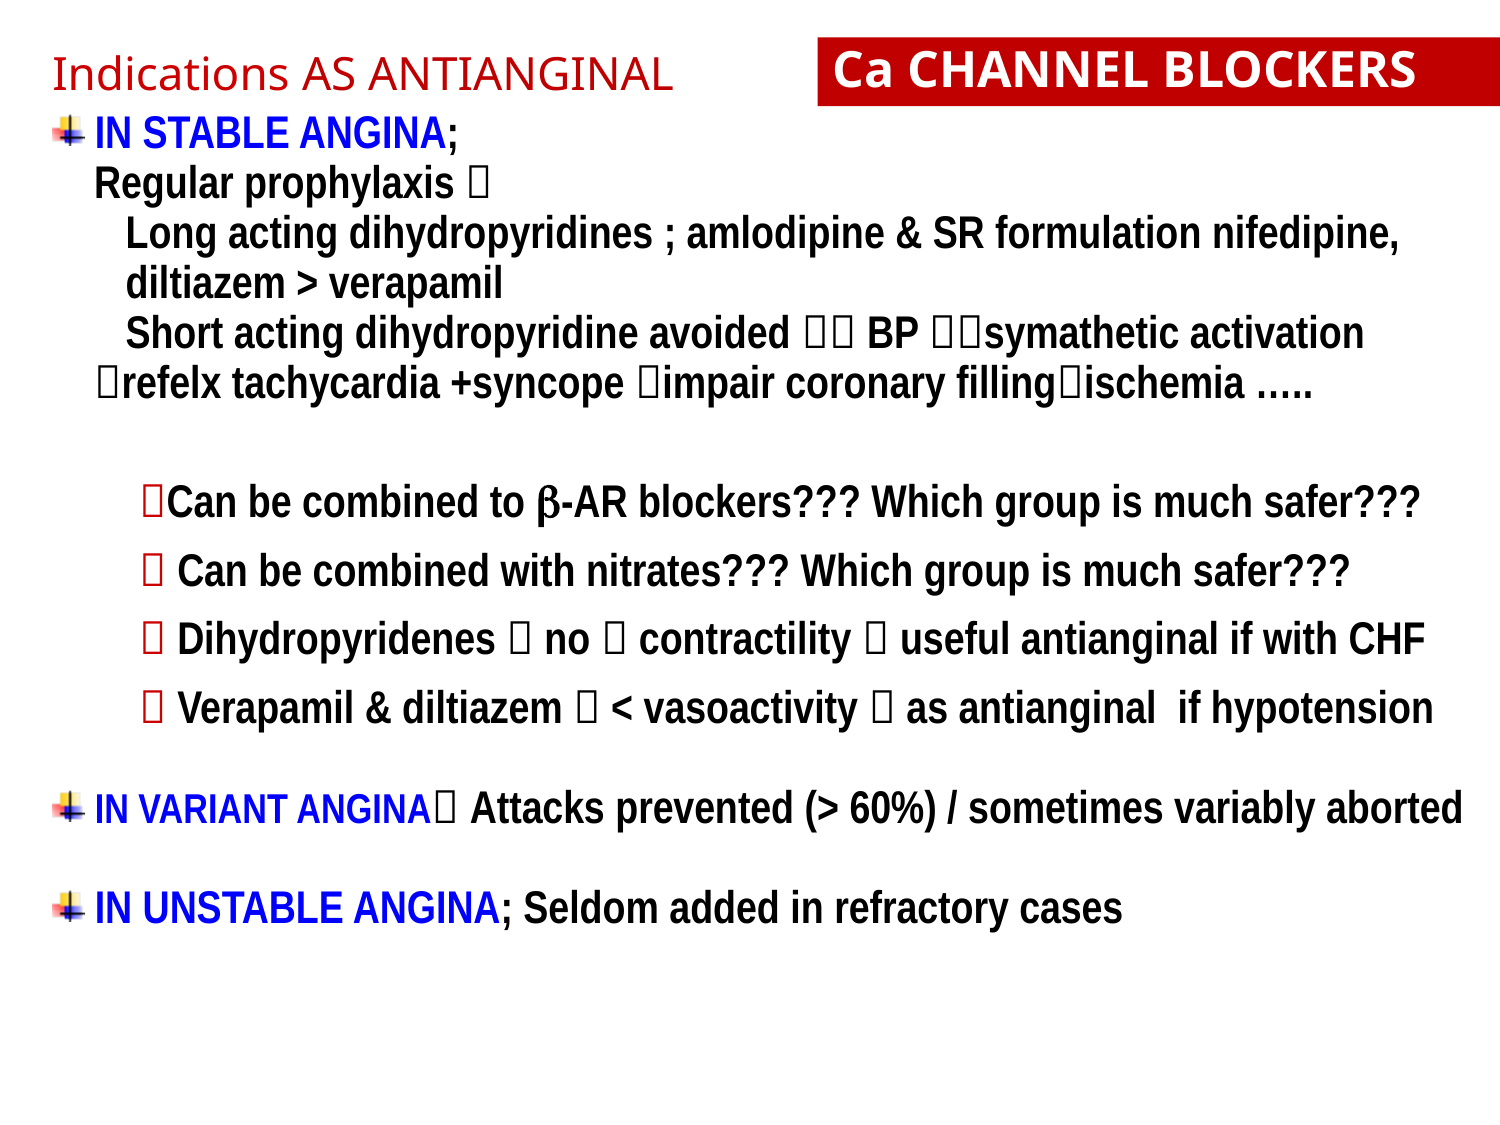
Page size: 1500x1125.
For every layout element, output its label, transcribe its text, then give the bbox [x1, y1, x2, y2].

picture [52, 889, 85, 922]
text_box IN STABLE ANGINA; Regular prophylaxis  Long acting dihydropyridines ; amlodipine & SR formulation nifedipine, diltiazem > verapamil Short acting dihydropyridine avoided  BP symathetic activation refelx tachycardia +syncope impair coronary fillingischemia ….. Can be combined to b-AR blockers??? Which group is much safer???  Can be combined with nitrates??? Which group is much safer???  Dihydropyridenes  no  contractility  useful antianginal if with CHF  Verapamil & diltiazem  < vasoactivity  as antianginal if hypotension IN VARIANT ANGINA Attacks prevented (> 60%) / sometimes variably aborted IN UNSTABLE ANGINA; Seldom added in refractory cases [37, 99, 1500, 941]
picture [52, 789, 85, 822]
picture [52, 113, 85, 146]
text_box Ca CHANNEL BLOCKERS [817, 37, 1500, 99]
text_box Indications AS ANTIANGINAL [37, 37, 709, 99]
